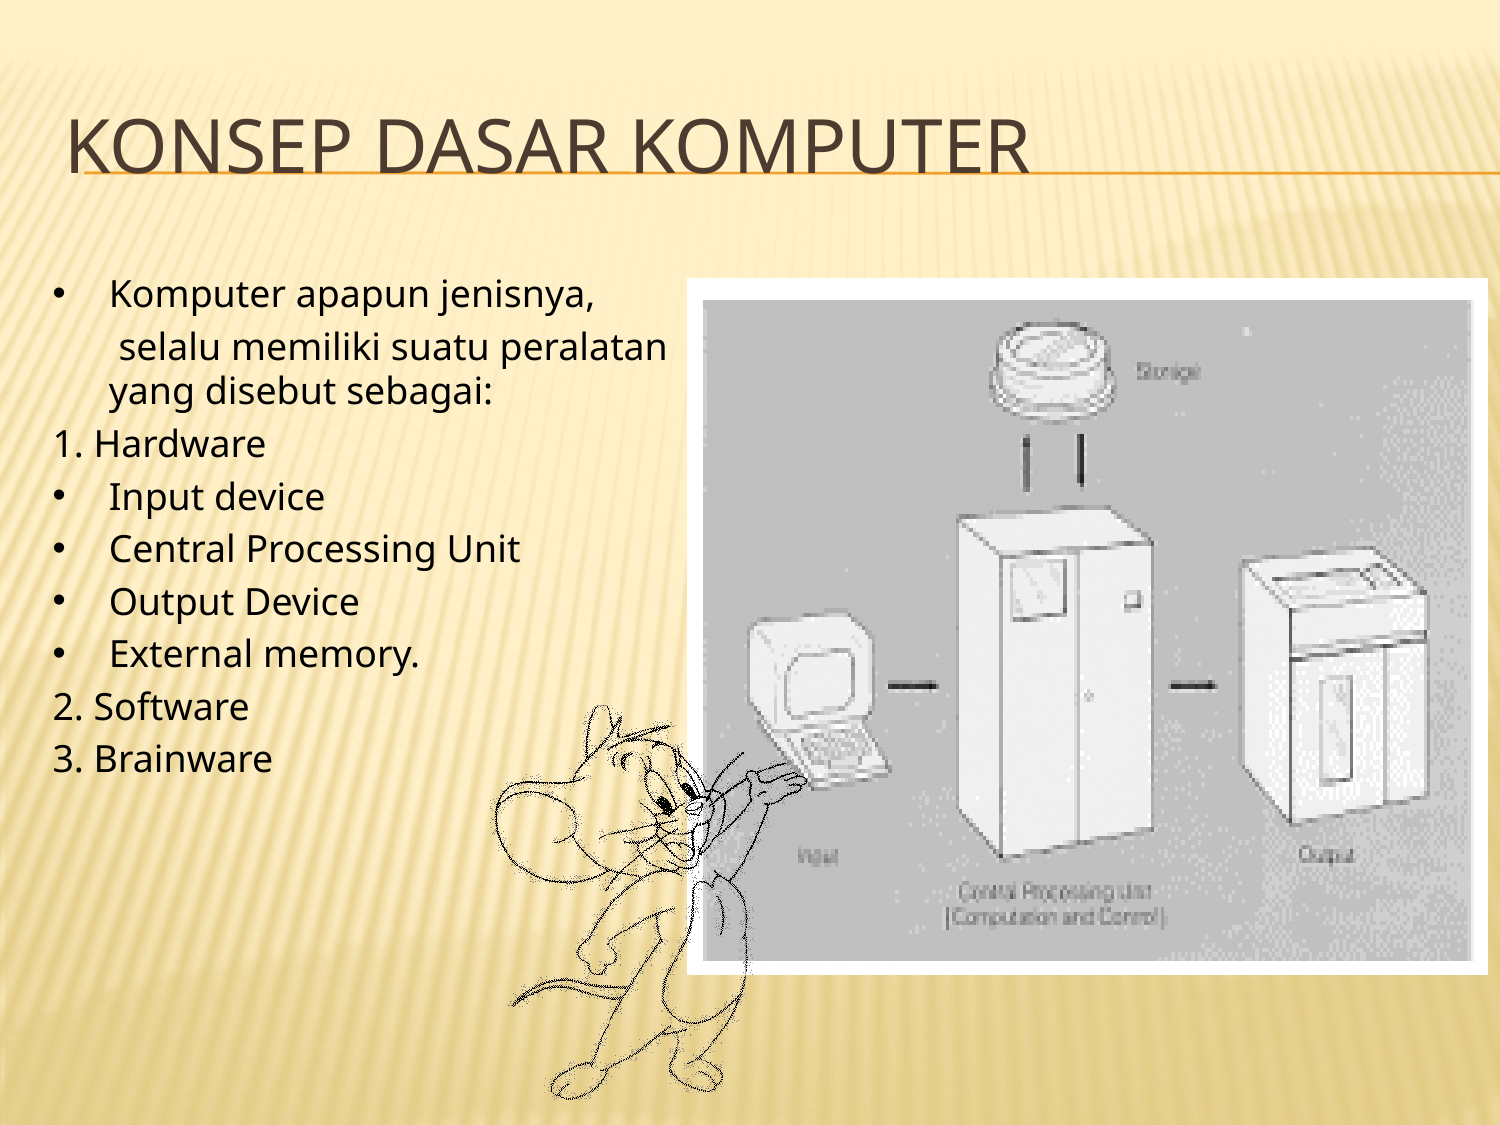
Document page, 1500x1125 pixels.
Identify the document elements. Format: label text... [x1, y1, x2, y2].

title Konsep Dasar Komputer [50, 75, 1475, 213]
text_box Komputer apapun jenisnya, selalu memiliki suatu peralatan yang disebut sebagai: 1. Hardware Input device Central Processing Unit Output Device External memory. 2. Software 3. Brainware [37, 262, 700, 1005]
picture [474, 278, 1488, 1125]
